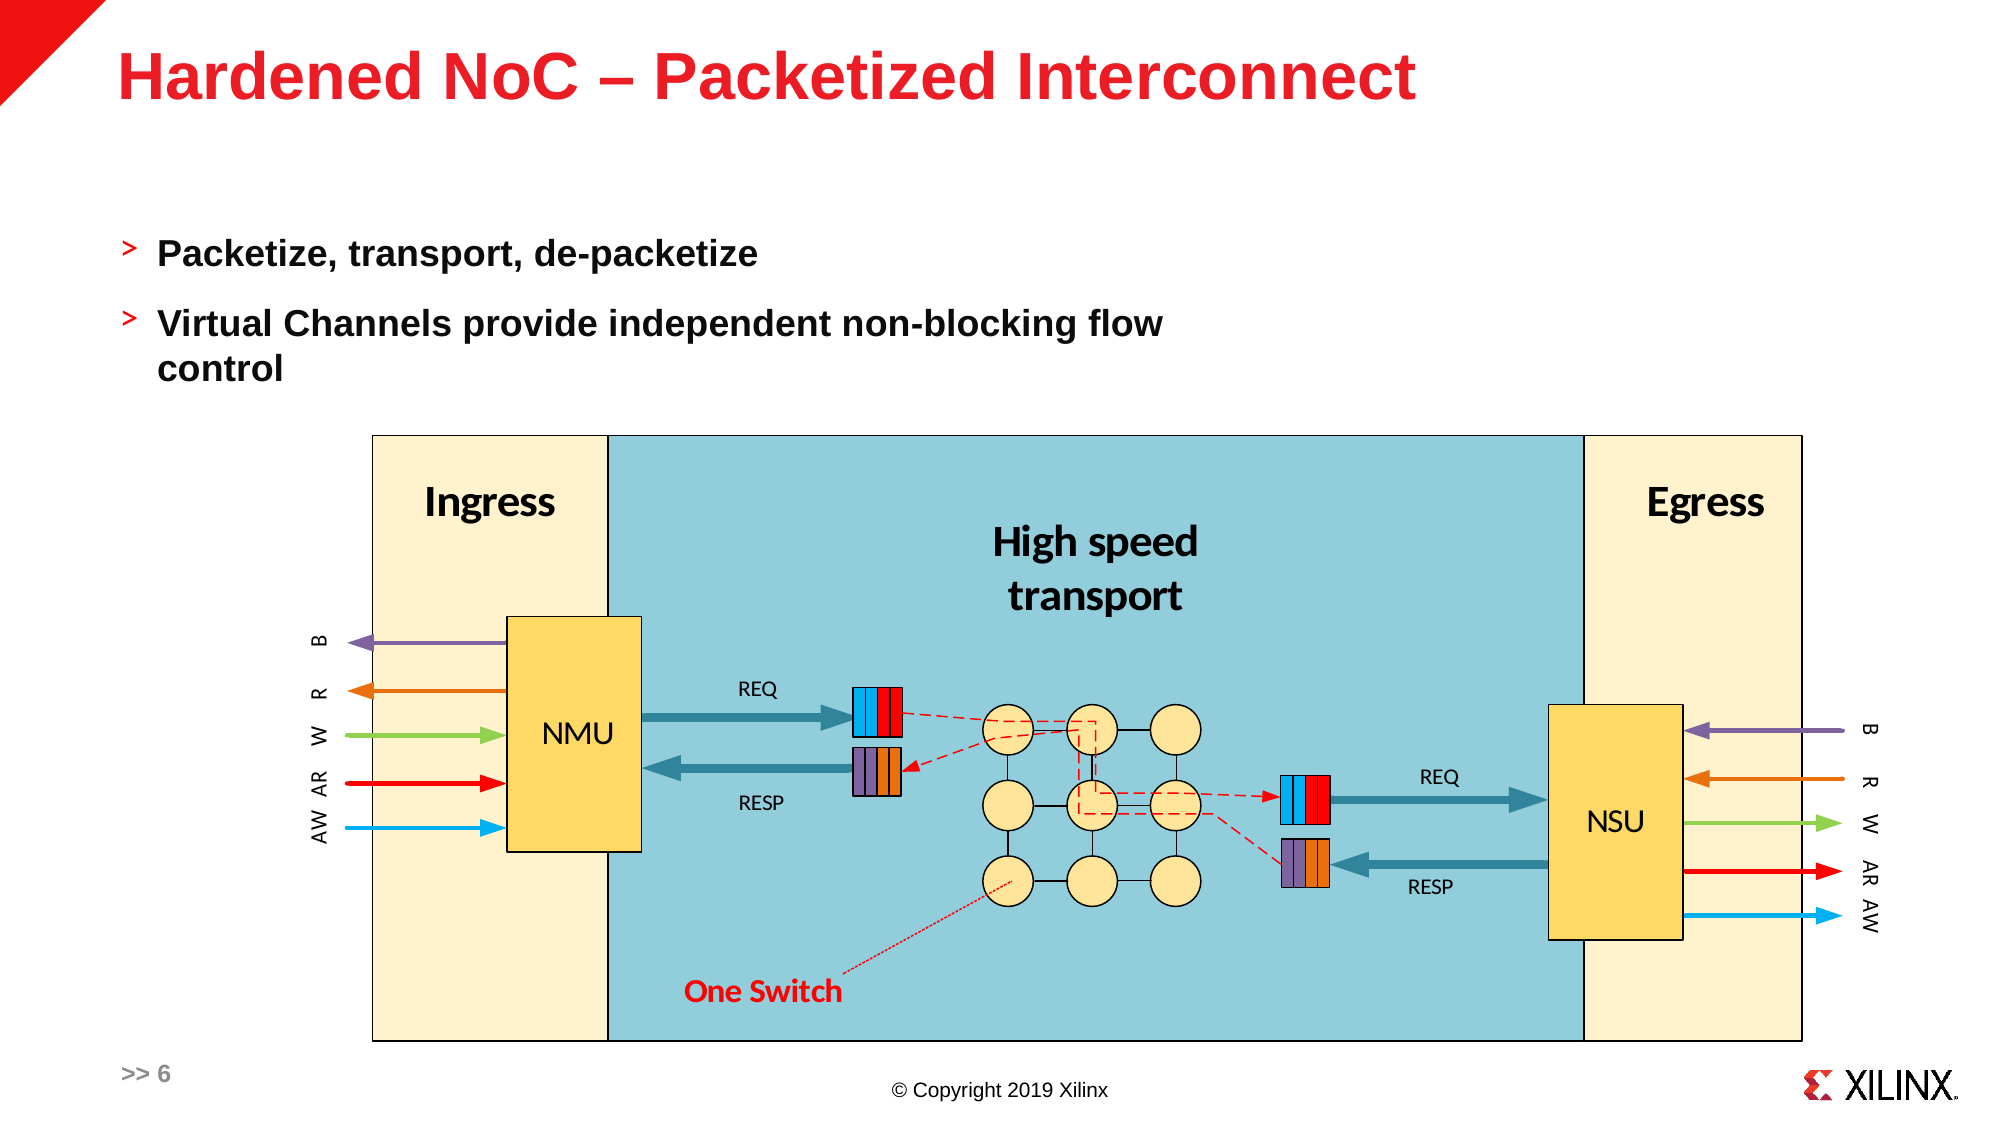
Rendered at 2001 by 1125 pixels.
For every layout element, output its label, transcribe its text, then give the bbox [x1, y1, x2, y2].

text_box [298, 432, 1896, 1043]
picture [1802, 1069, 1959, 1101]
list Packetize, transport, de-packetize Virtual Channels provide independent non-blocking flow control [104, 221, 1267, 503]
title Hardened NoC – Packetized Interconnect [101, 34, 1832, 117]
slide_number >> 6 [106, 1042, 255, 1103]
